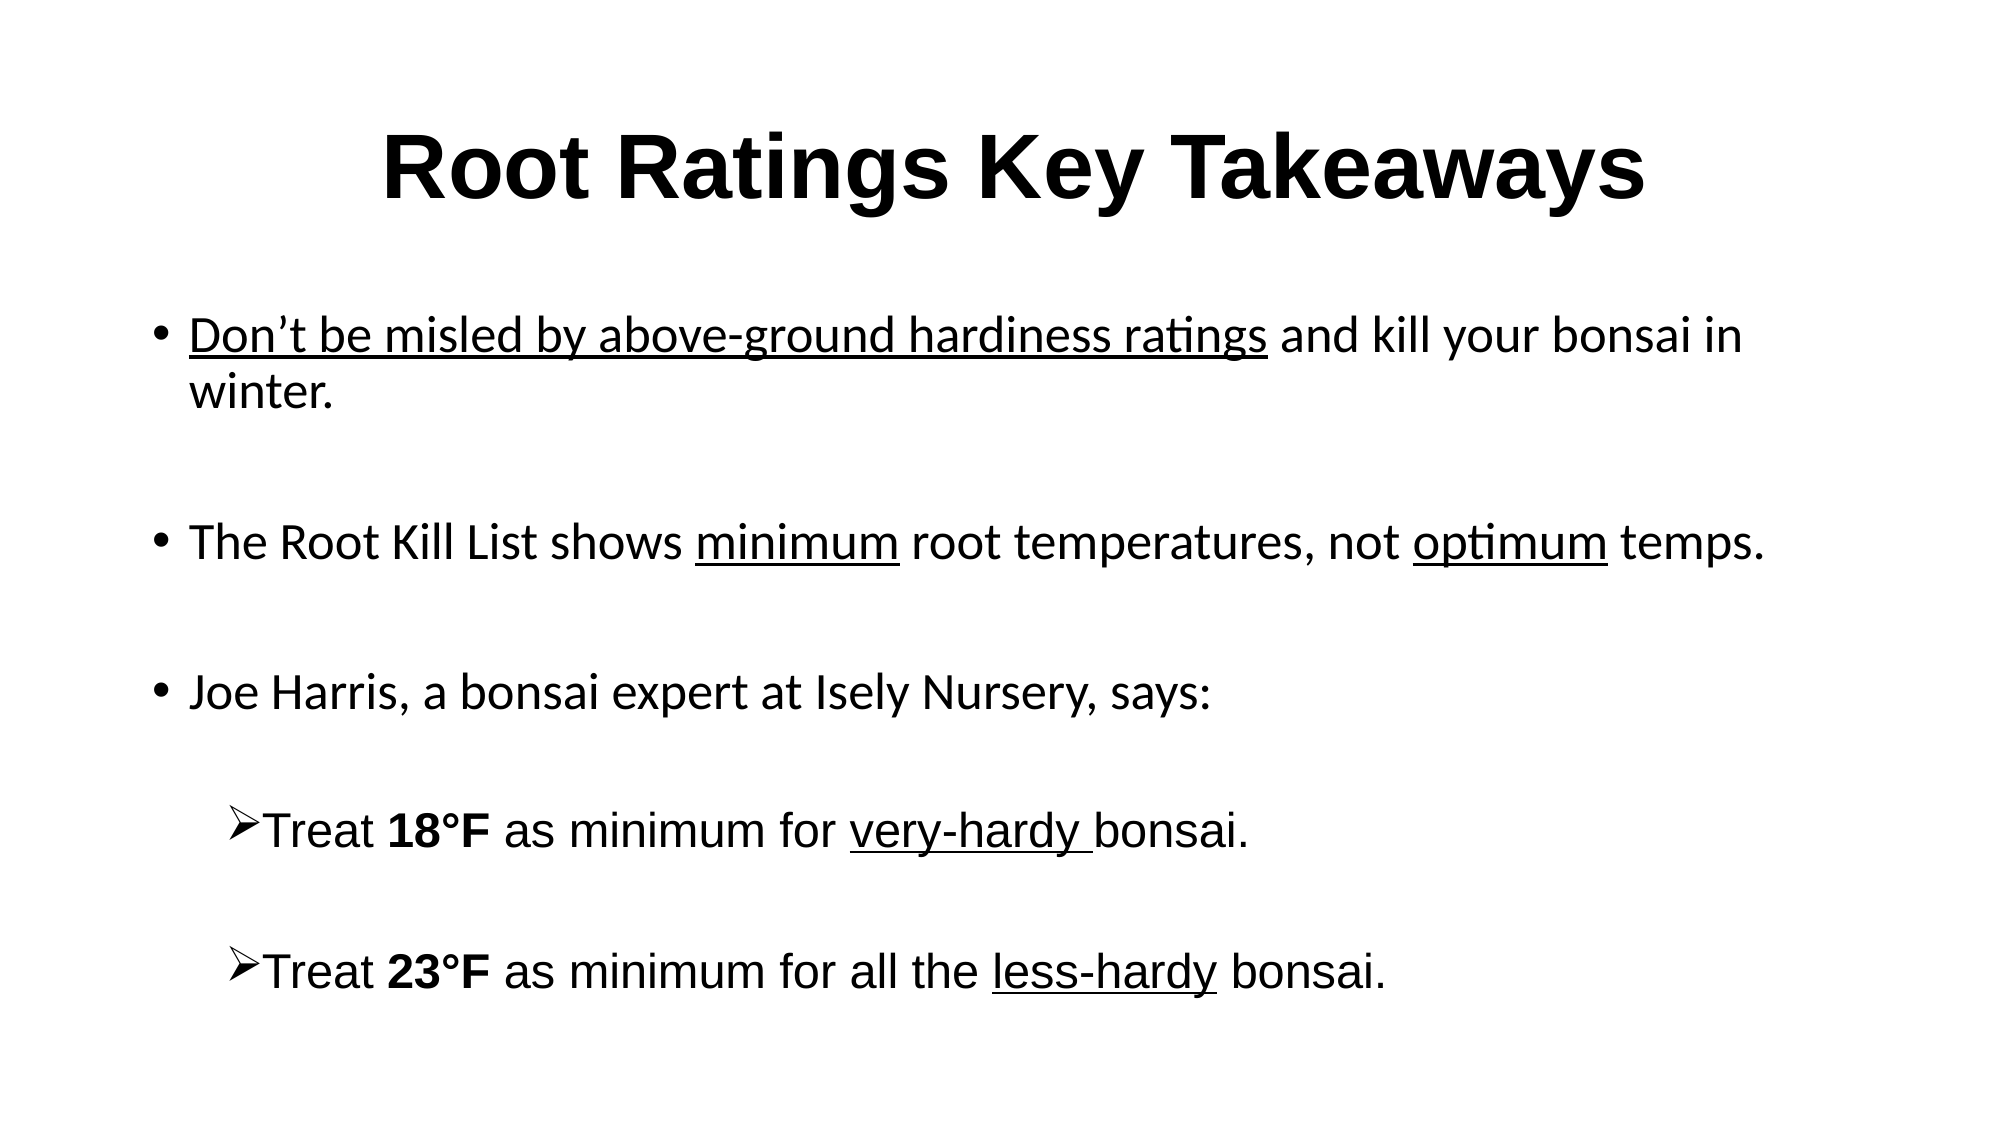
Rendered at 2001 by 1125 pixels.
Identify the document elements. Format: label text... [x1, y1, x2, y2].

list Don’t be misled by above-ground hardiness ratings and kill your bonsai in winter. The Root Kill List shows minimum root temperatures, not optimum temps. Joe Harris, a bonsai expert at Isely Nursery, says: Treat 18°F as minimum for very-hardy bonsai. Treat 23°F as minimum for all the less-hardy bonsai. [137, 299, 1863, 1014]
title Root Ratings Key Takeaways [137, 59, 1863, 278]
